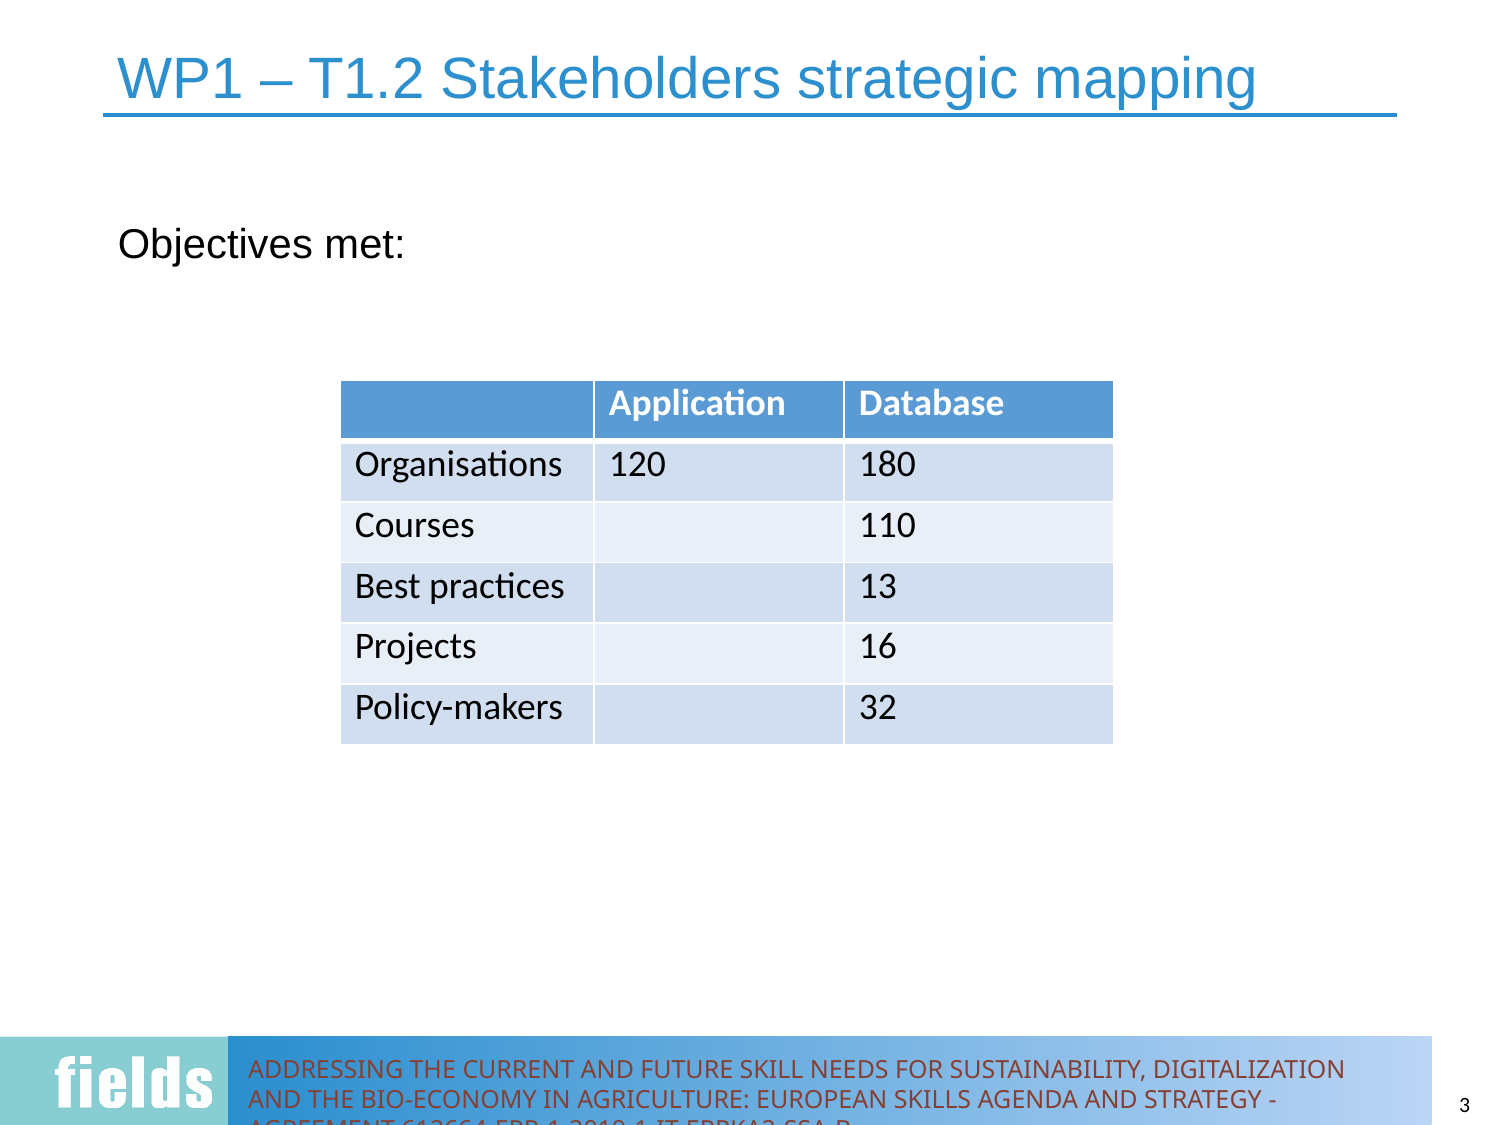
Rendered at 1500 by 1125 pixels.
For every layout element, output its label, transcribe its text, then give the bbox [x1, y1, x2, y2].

table_cell 13 [845, 563, 1113, 622]
table_header Database [845, 381, 1113, 438]
table_cell [595, 503, 843, 562]
title WP1 – T1.2 Stakeholders strategic mapping [103, 40, 1397, 130]
table_cell Courses [341, 503, 593, 562]
table_cell 180 [845, 444, 1113, 501]
table_cell 32 [845, 685, 1113, 744]
table_header Application [595, 381, 843, 438]
table_cell [595, 563, 843, 622]
table_cell 120 [595, 444, 843, 501]
table_cell Best practices [341, 563, 593, 622]
slide_number 3 [1147, 1085, 1486, 1123]
table_cell 16 [845, 624, 1113, 683]
table_header [341, 381, 593, 438]
picture [52, 1056, 212, 1108]
table_cell Organisations [341, 444, 593, 501]
table_cell [595, 624, 843, 683]
table_cell Policy-makers [341, 685, 593, 744]
table_cell Projects [341, 624, 593, 683]
table_cell [595, 685, 843, 744]
table_cell 110 [845, 503, 1113, 562]
list Objectives met: [103, 144, 1397, 1070]
